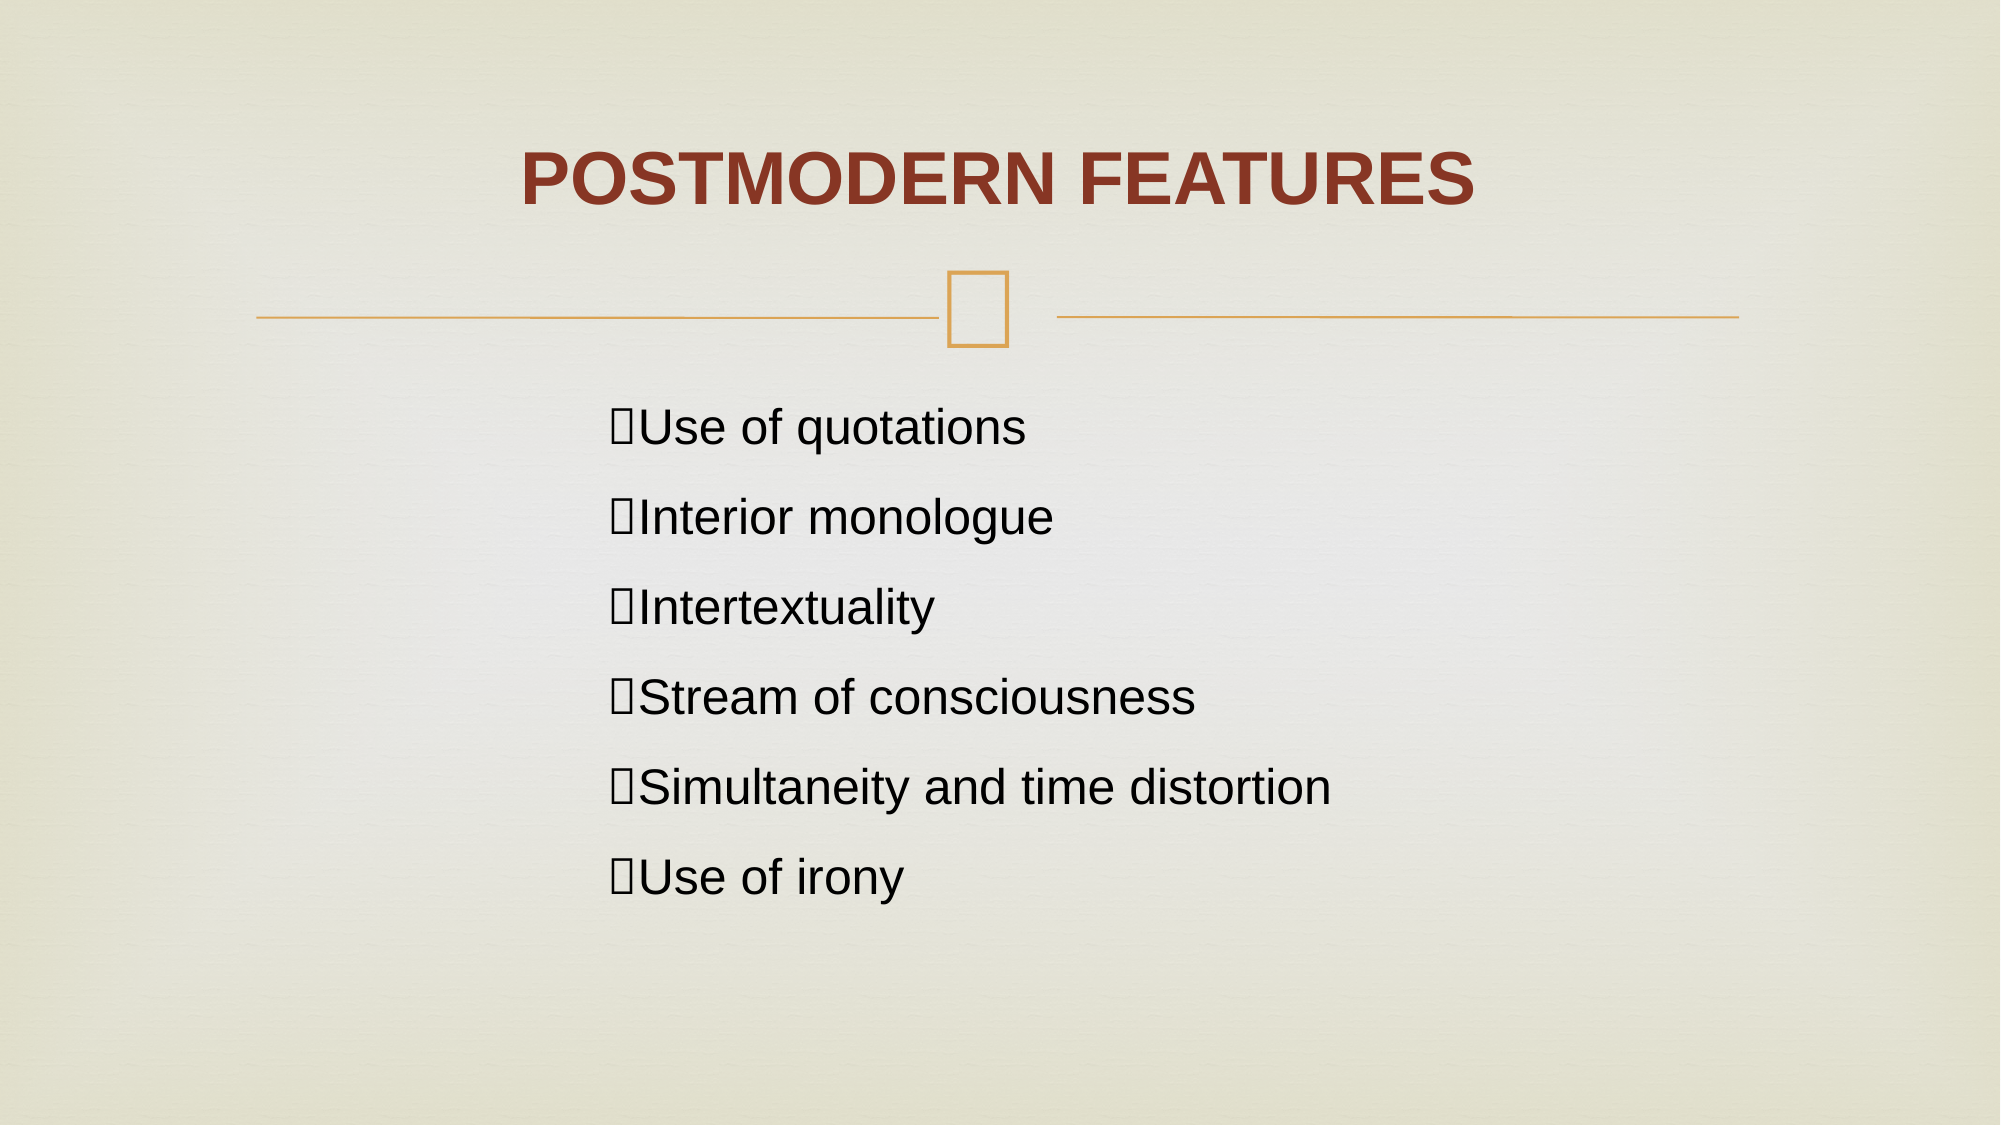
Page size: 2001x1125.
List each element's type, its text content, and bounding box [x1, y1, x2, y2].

text_box Use of quotations Interior monologue Intertextuality Stream of consciousness Simultaneity and time distortion Use of irony [593, 357, 1411, 913]
title POSTMODERN FEATURES [150, 93, 1848, 267]
